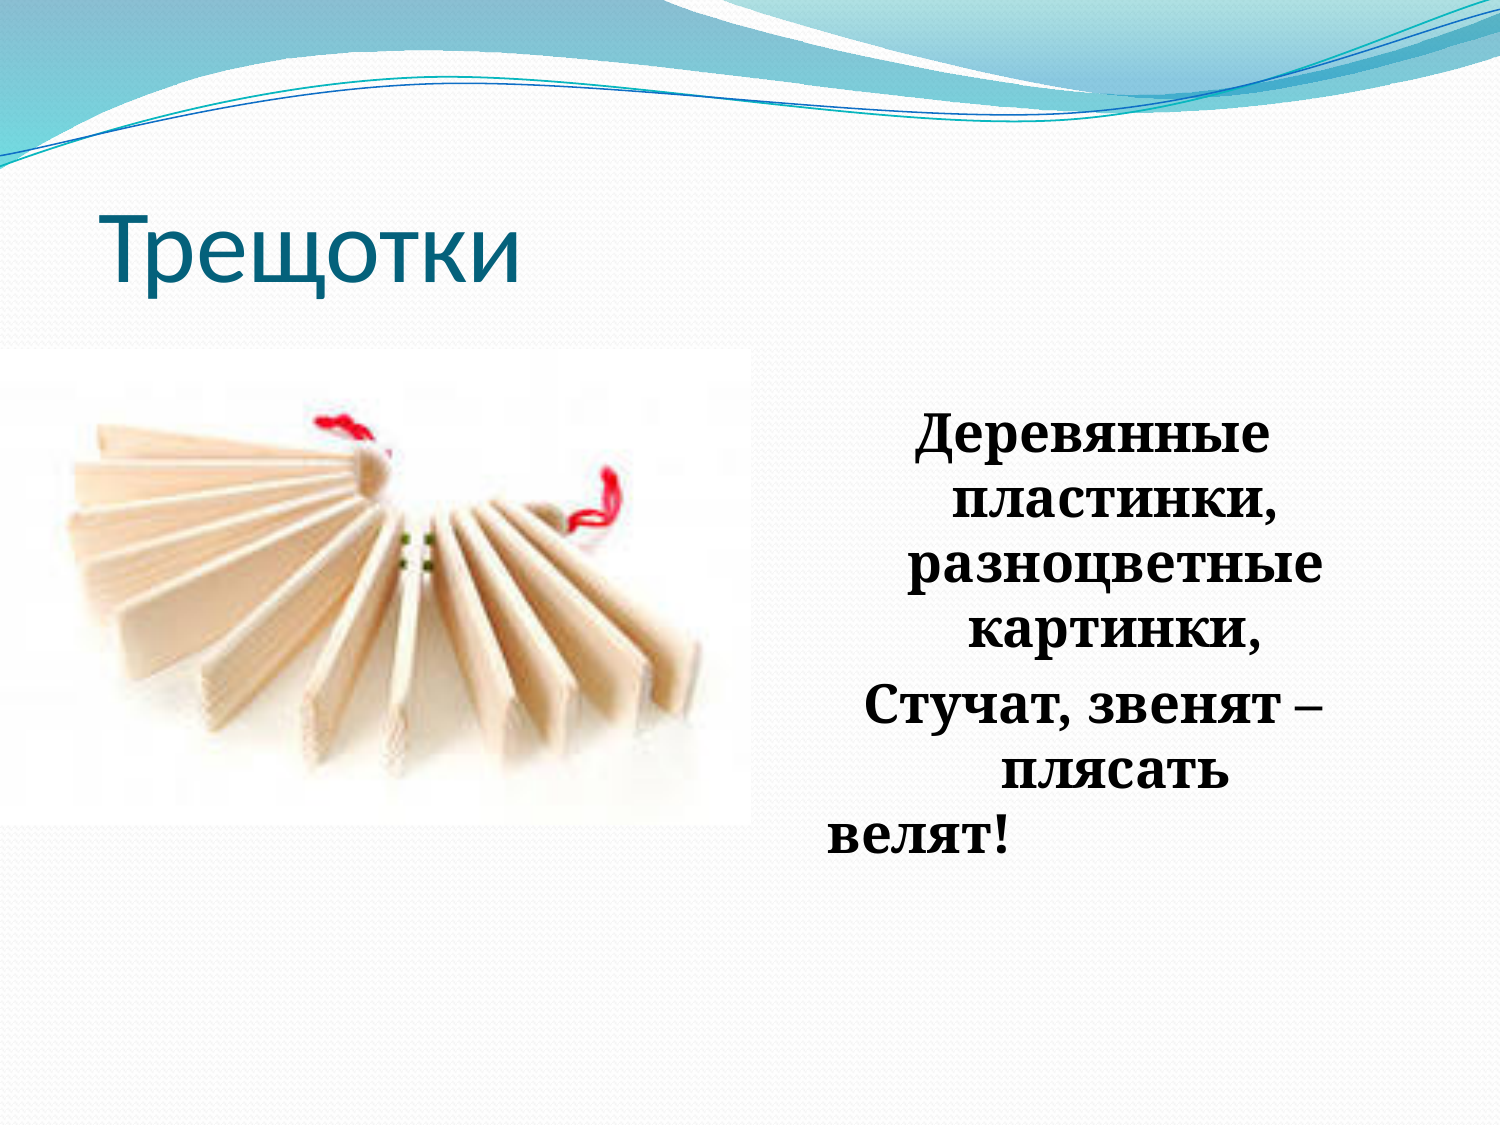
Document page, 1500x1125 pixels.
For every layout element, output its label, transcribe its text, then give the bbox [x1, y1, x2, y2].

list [0, 349, 751, 826]
list Деревянные пластинки, разноцветные картинки, Стучат, звенят – плясать велят! [762, 314, 1425, 1043]
title Трещотки [75, 115, 1425, 303]
